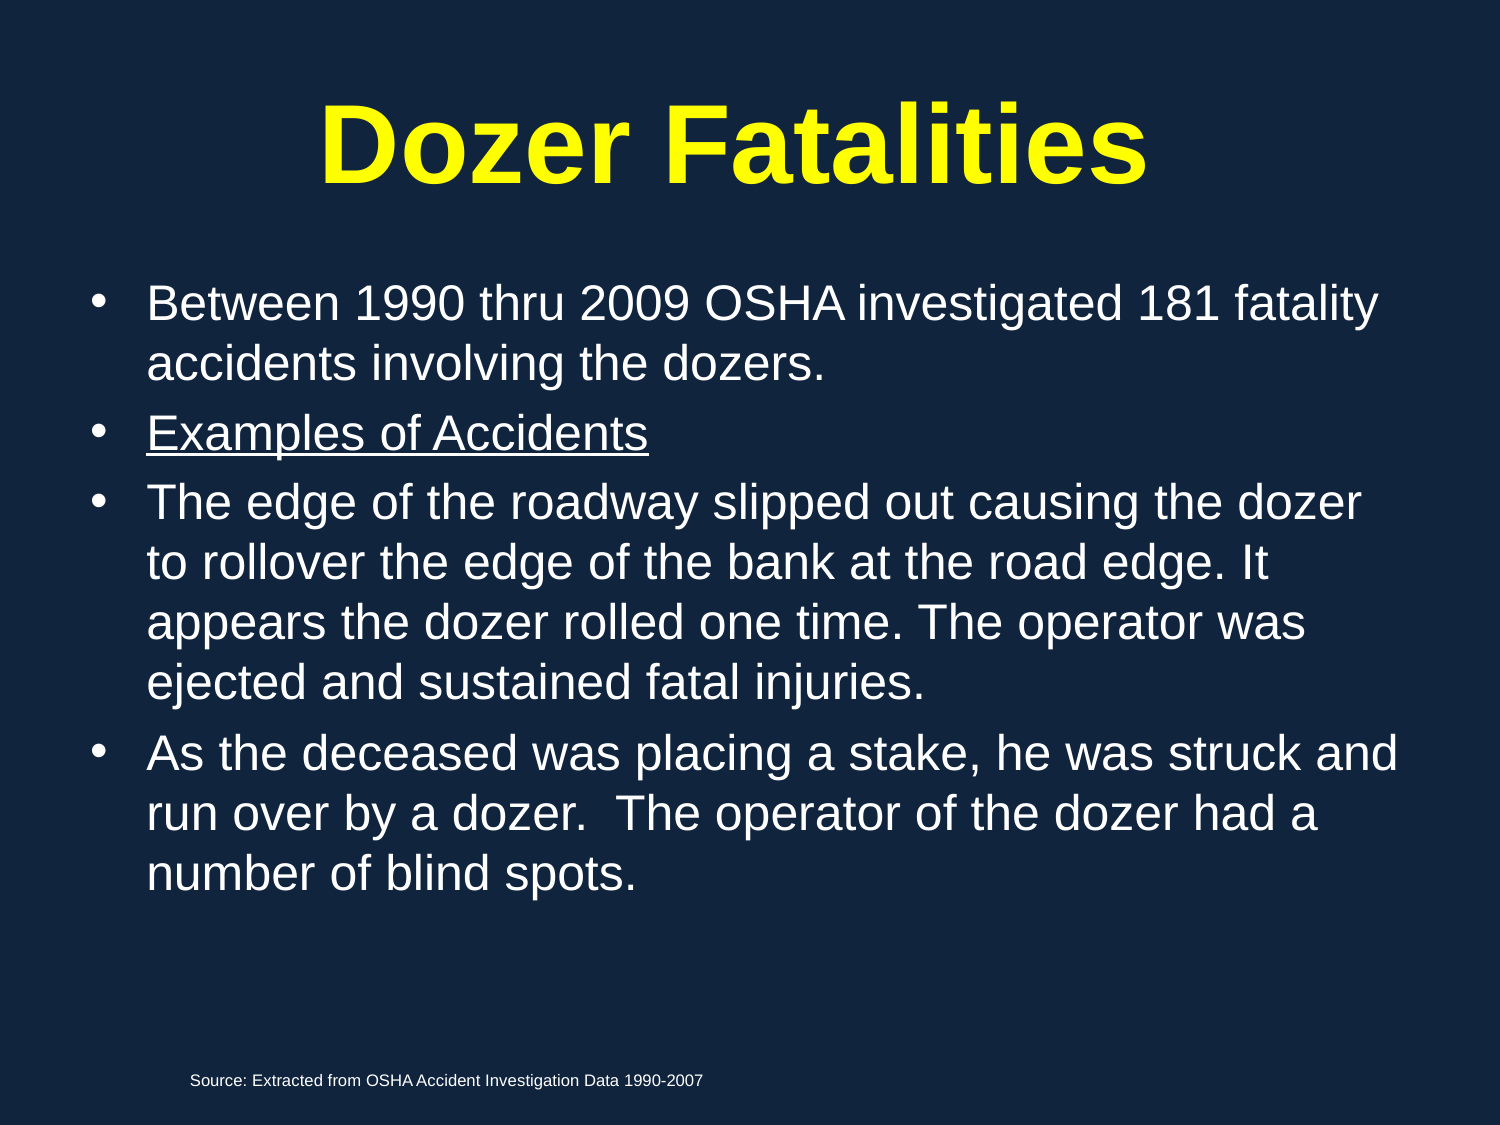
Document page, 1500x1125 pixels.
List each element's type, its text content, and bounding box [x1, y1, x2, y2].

list Between 1990 thru 2009 OSHA investigated 181 fatality accidents involving the dozers. Examples of Accidents The edge of the roadway slipped out causing the dozer to rollover the edge of the bank at the road edge. It appears the dozer rolled one time. The operator was ejected and sustained fatal injuries. As the deceased was placing a stake, he was struck and run over by a dozer. The operator of the dozer had a number of blind spots. [75, 262, 1425, 1075]
text_box Source: Extracted from OSHA Accident Investigation Data 1990-2007 [24, 1062, 750, 1098]
title Dozer Fatalities [75, 45, 1425, 233]
